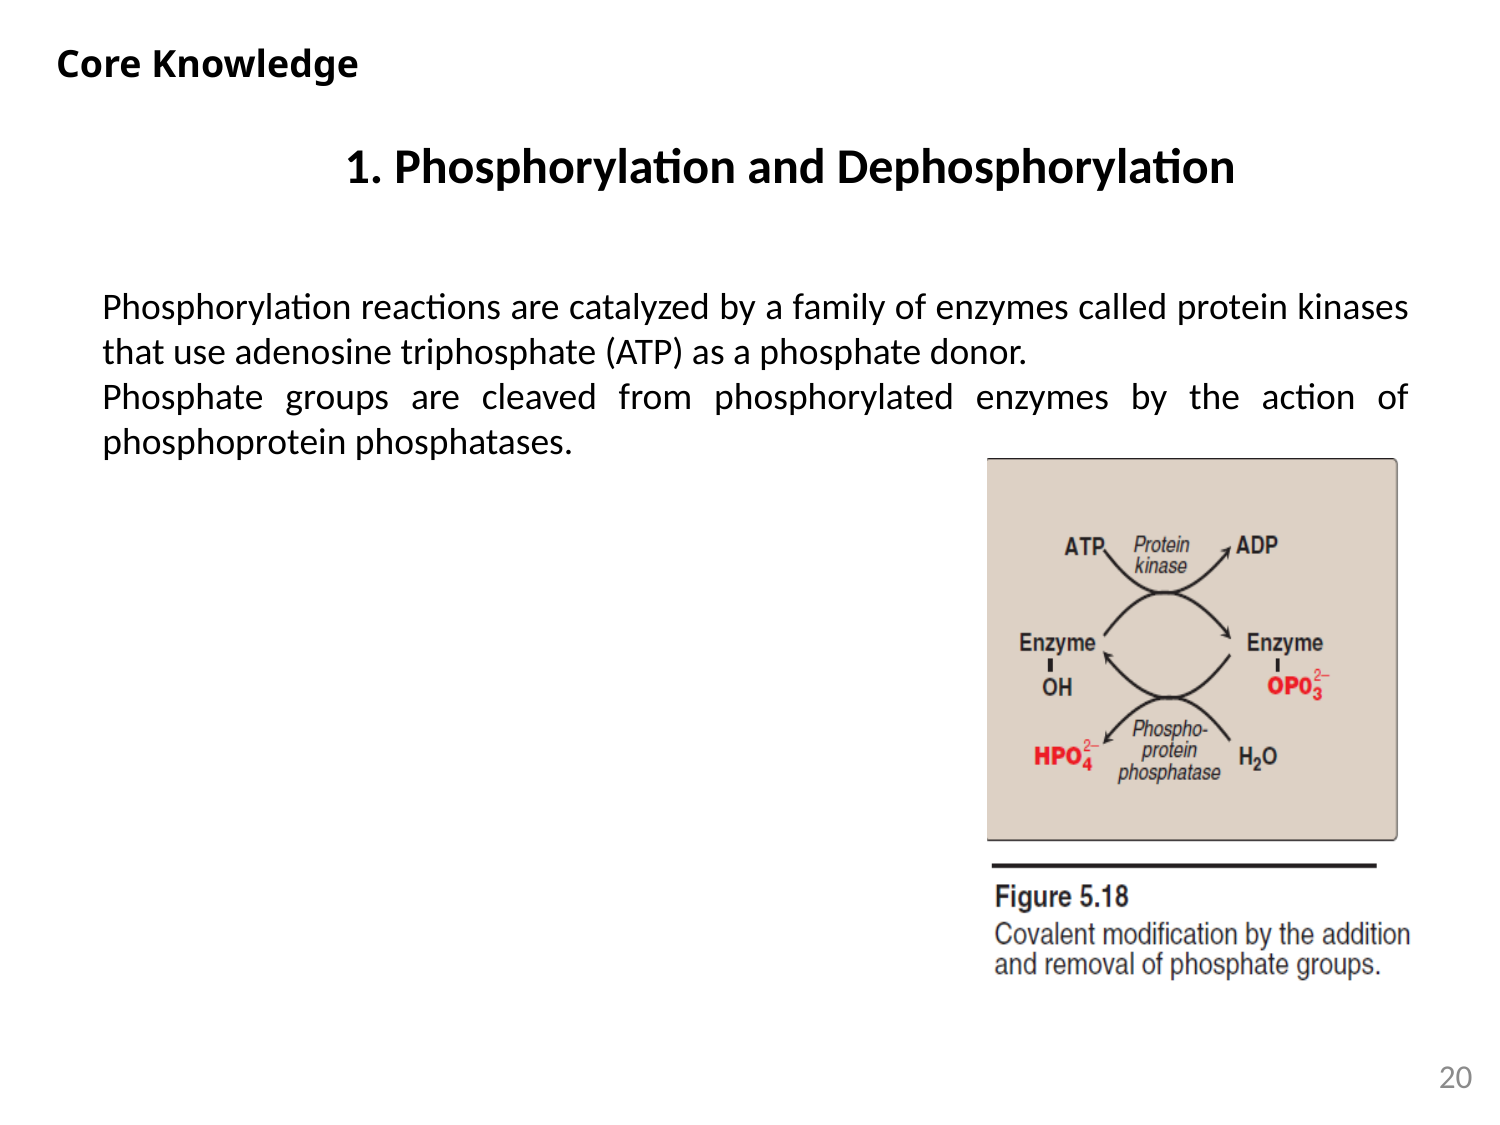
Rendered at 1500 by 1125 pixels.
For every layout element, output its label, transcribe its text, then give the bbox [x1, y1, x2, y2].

text_box Phosphorylation reactions are catalyzed by a family of enzymes called protein kinases that use adenosine triphosphate (ATP) as a phosphate donor. Phosphate groups are cleaved from phosphorylated enzymes by the action of phosphoprotein phosphatases. [87, 274, 1425, 470]
title [75, 0, 1425, 94]
text_box 1. Phosphorylation and Dephosphorylation [329, 126, 1251, 201]
list [75, 234, 1425, 873]
slide_number 20 [1396, 1025, 1488, 1125]
text_box Core Knowledge [41, 37, 374, 93]
picture [987, 458, 1413, 988]
